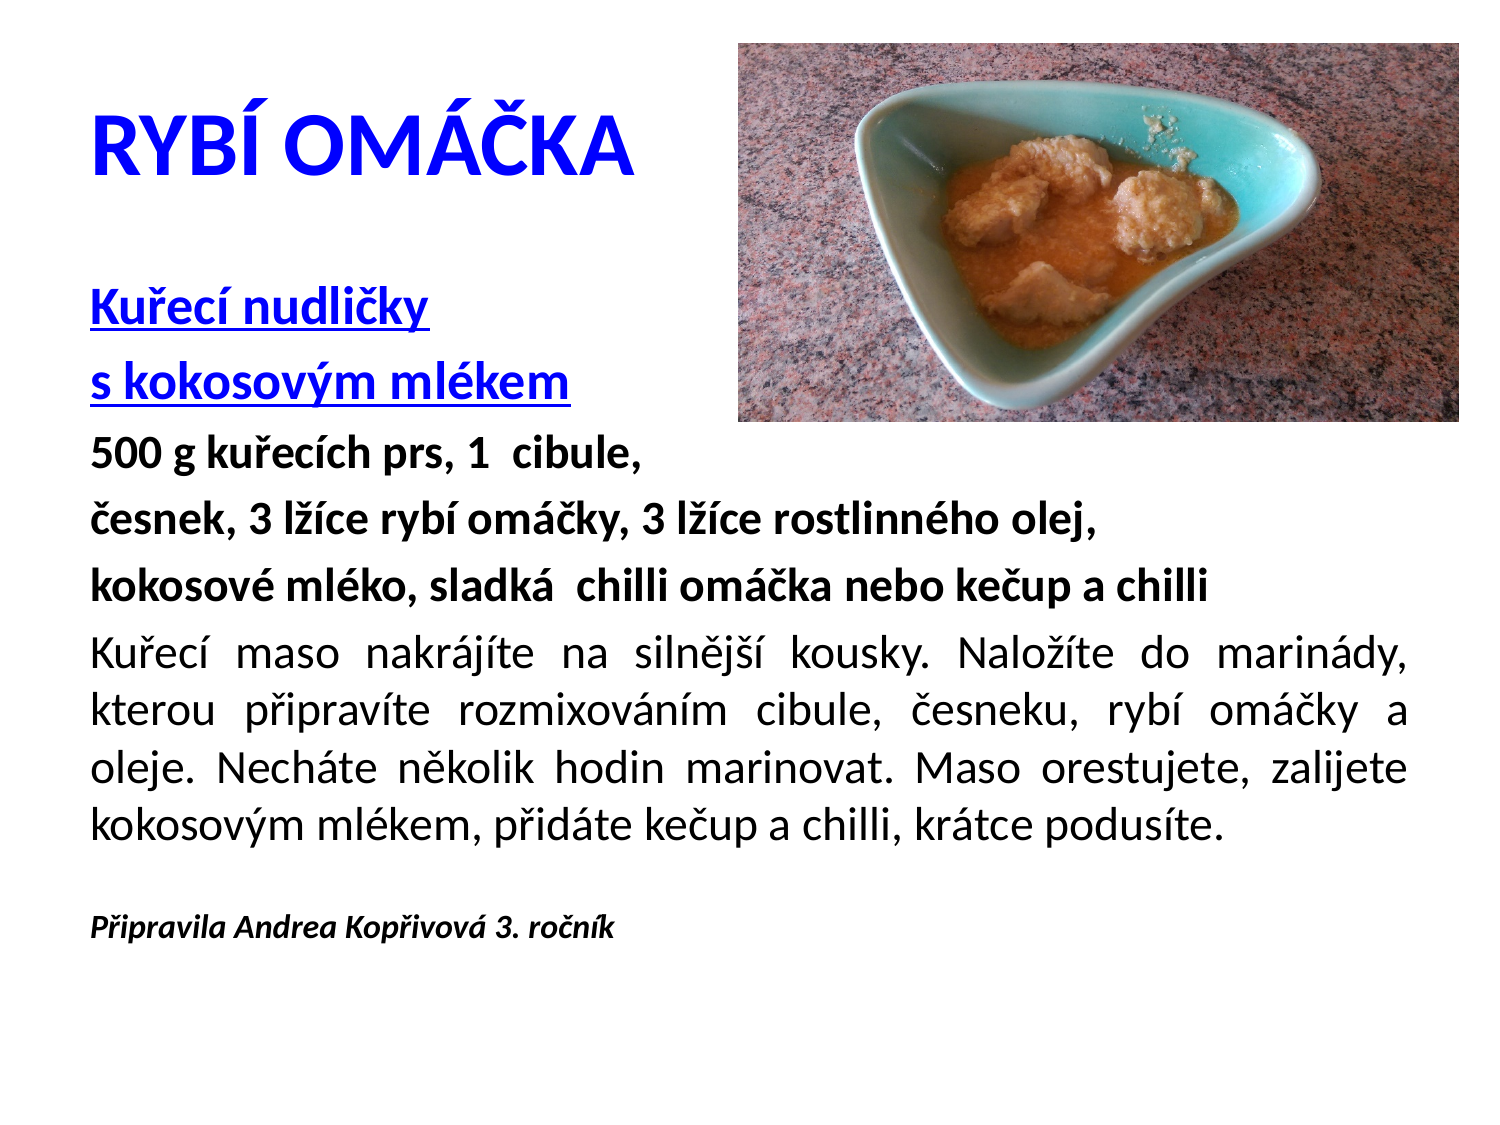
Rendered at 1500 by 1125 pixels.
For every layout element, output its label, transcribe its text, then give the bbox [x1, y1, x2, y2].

picture [737, 43, 1459, 422]
title RYBÍ OMÁČKA [75, 45, 733, 233]
list Kuřecí nudličky s kokosovým mlékem 500 g kuřecích prs, 1 cibule, česnek, 3 lžíce rybí omáčky, 3 lžíce rostlinného olej, kokosové mléko, sladká chilli omáčka nebo kečup a chilli Kuřecí maso nakrájíte na silnější kousky. Naložíte do marinády, kterou připravíte rozmixováním cibule, česneku, rybí omáčky a oleje. Necháte několik hodin marinovat. Maso orestujete, zalijete kokosovým mlékem, přidáte kečup a chilli, krátce podusíte. Připravila Andrea Kopřivová 3. ročník [75, 262, 1425, 1005]
